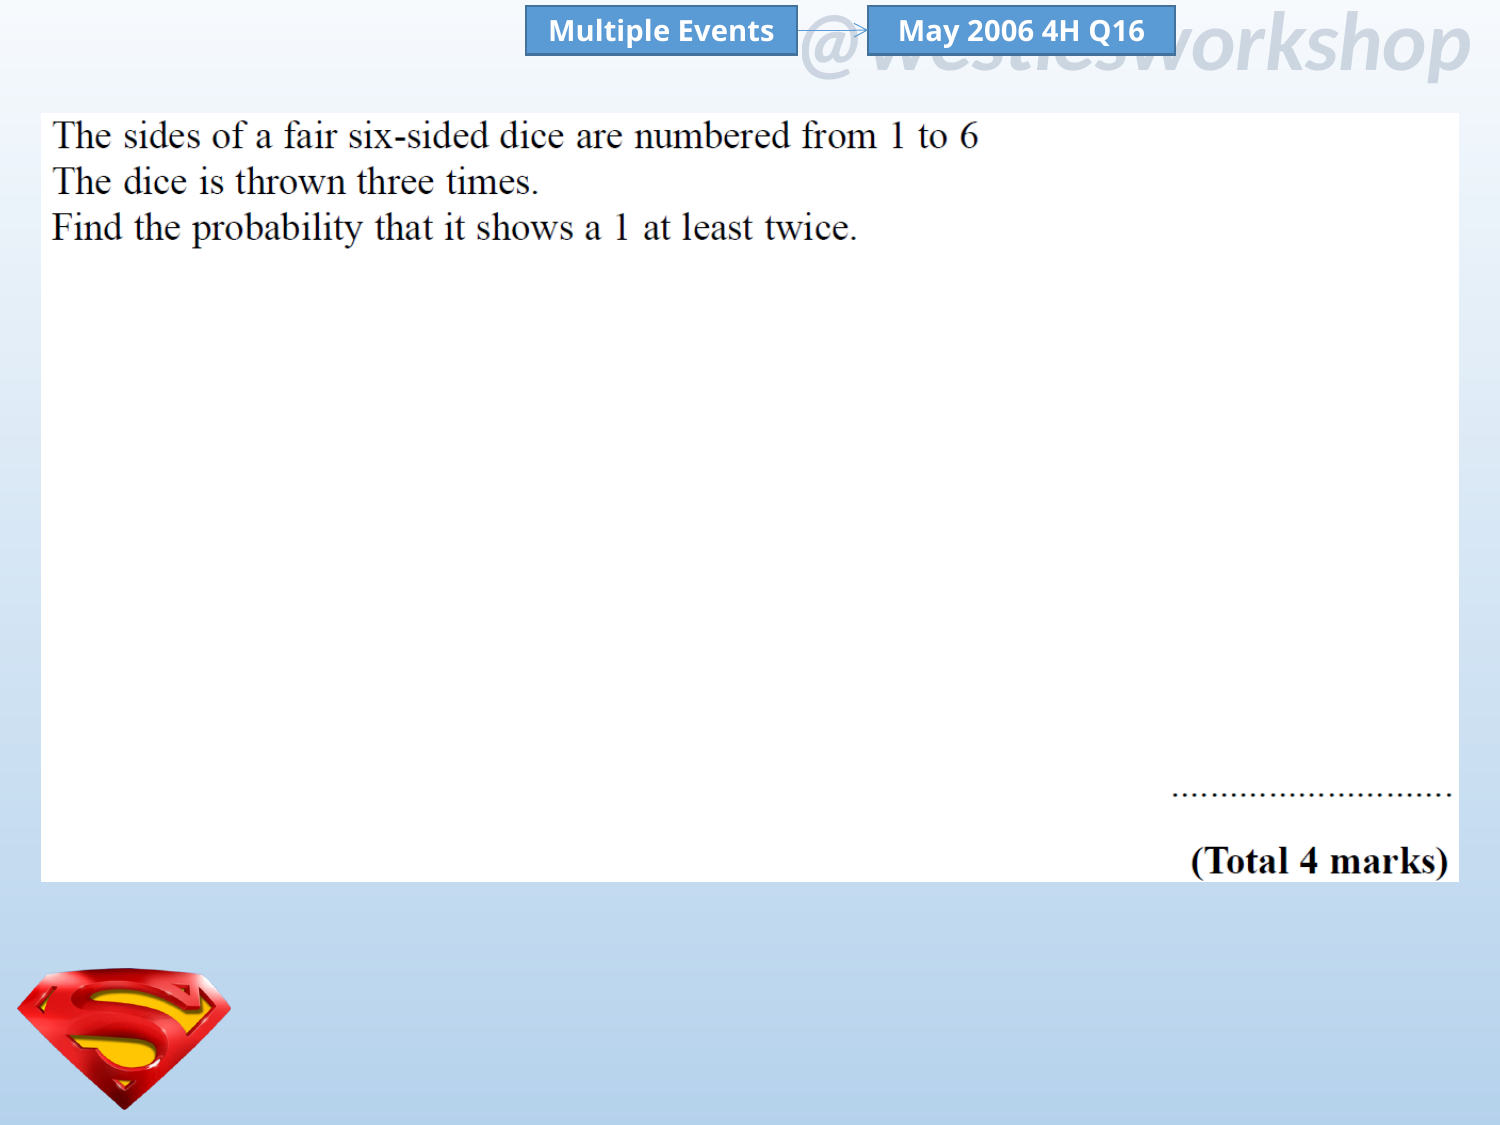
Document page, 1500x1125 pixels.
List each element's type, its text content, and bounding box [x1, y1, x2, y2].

text_box May 2006 4H Q16 [867, 5, 1176, 56]
picture [17, 968, 231, 1110]
text_box Multiple Events [525, 5, 798, 56]
picture [41, 113, 1459, 882]
